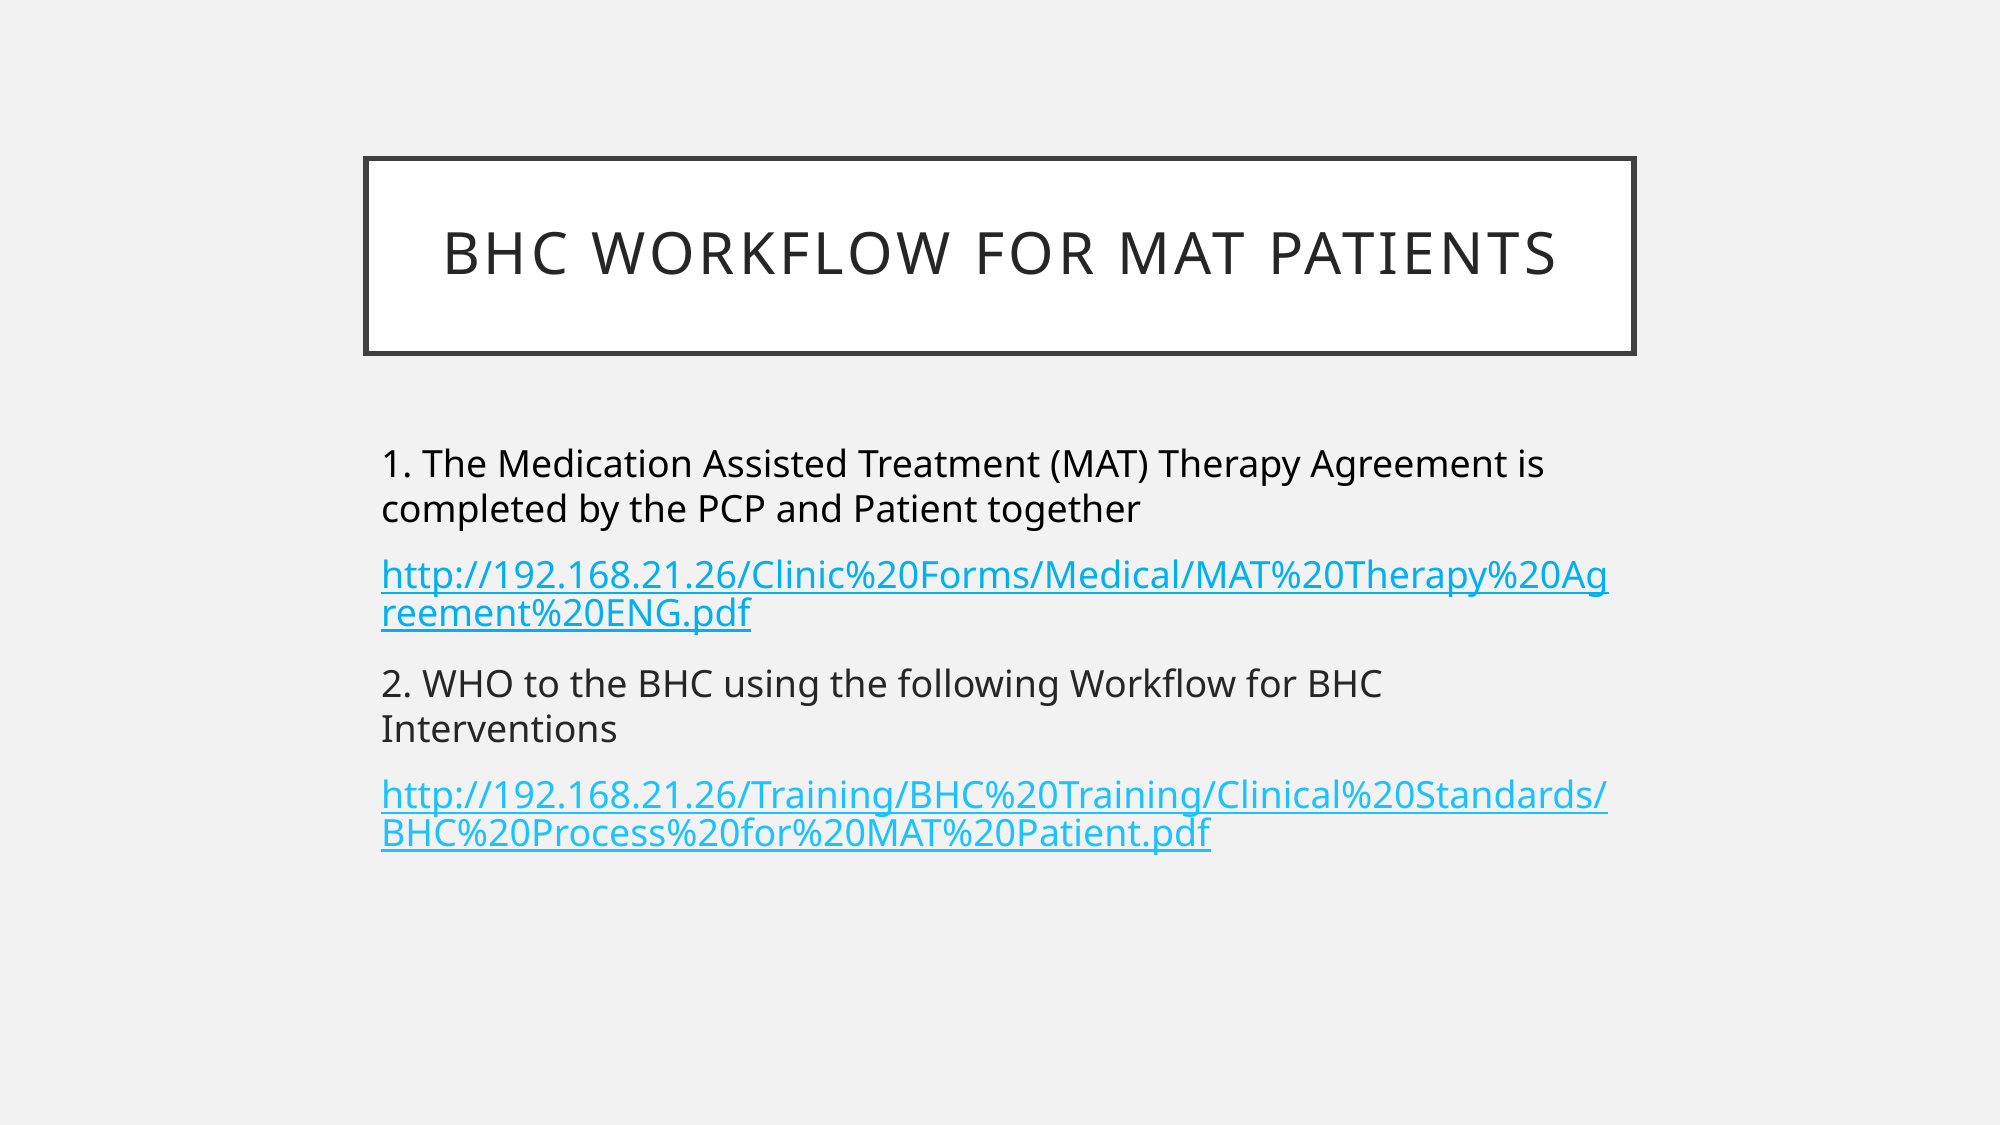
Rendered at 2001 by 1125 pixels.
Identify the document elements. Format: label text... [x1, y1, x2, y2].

list 1. The Medication Assisted Treatment (MAT) Therapy Agreement is completed by the PCP and Patient together http://192.168.21.26/Clinic%20Forms/Medical/MAT%20Therapy%20Agreement%20ENG.pdf 2. WHO to the BHC using the following Workflow for BHC Interventions http://192.168.21.26/Training/BHC%20Training/Clinical%20Standards/BHC%20Process%20for%20MAT%20Patient.pdf [366, 432, 1634, 942]
title BHC Workflow for MAT Patients [363, 156, 1637, 356]
